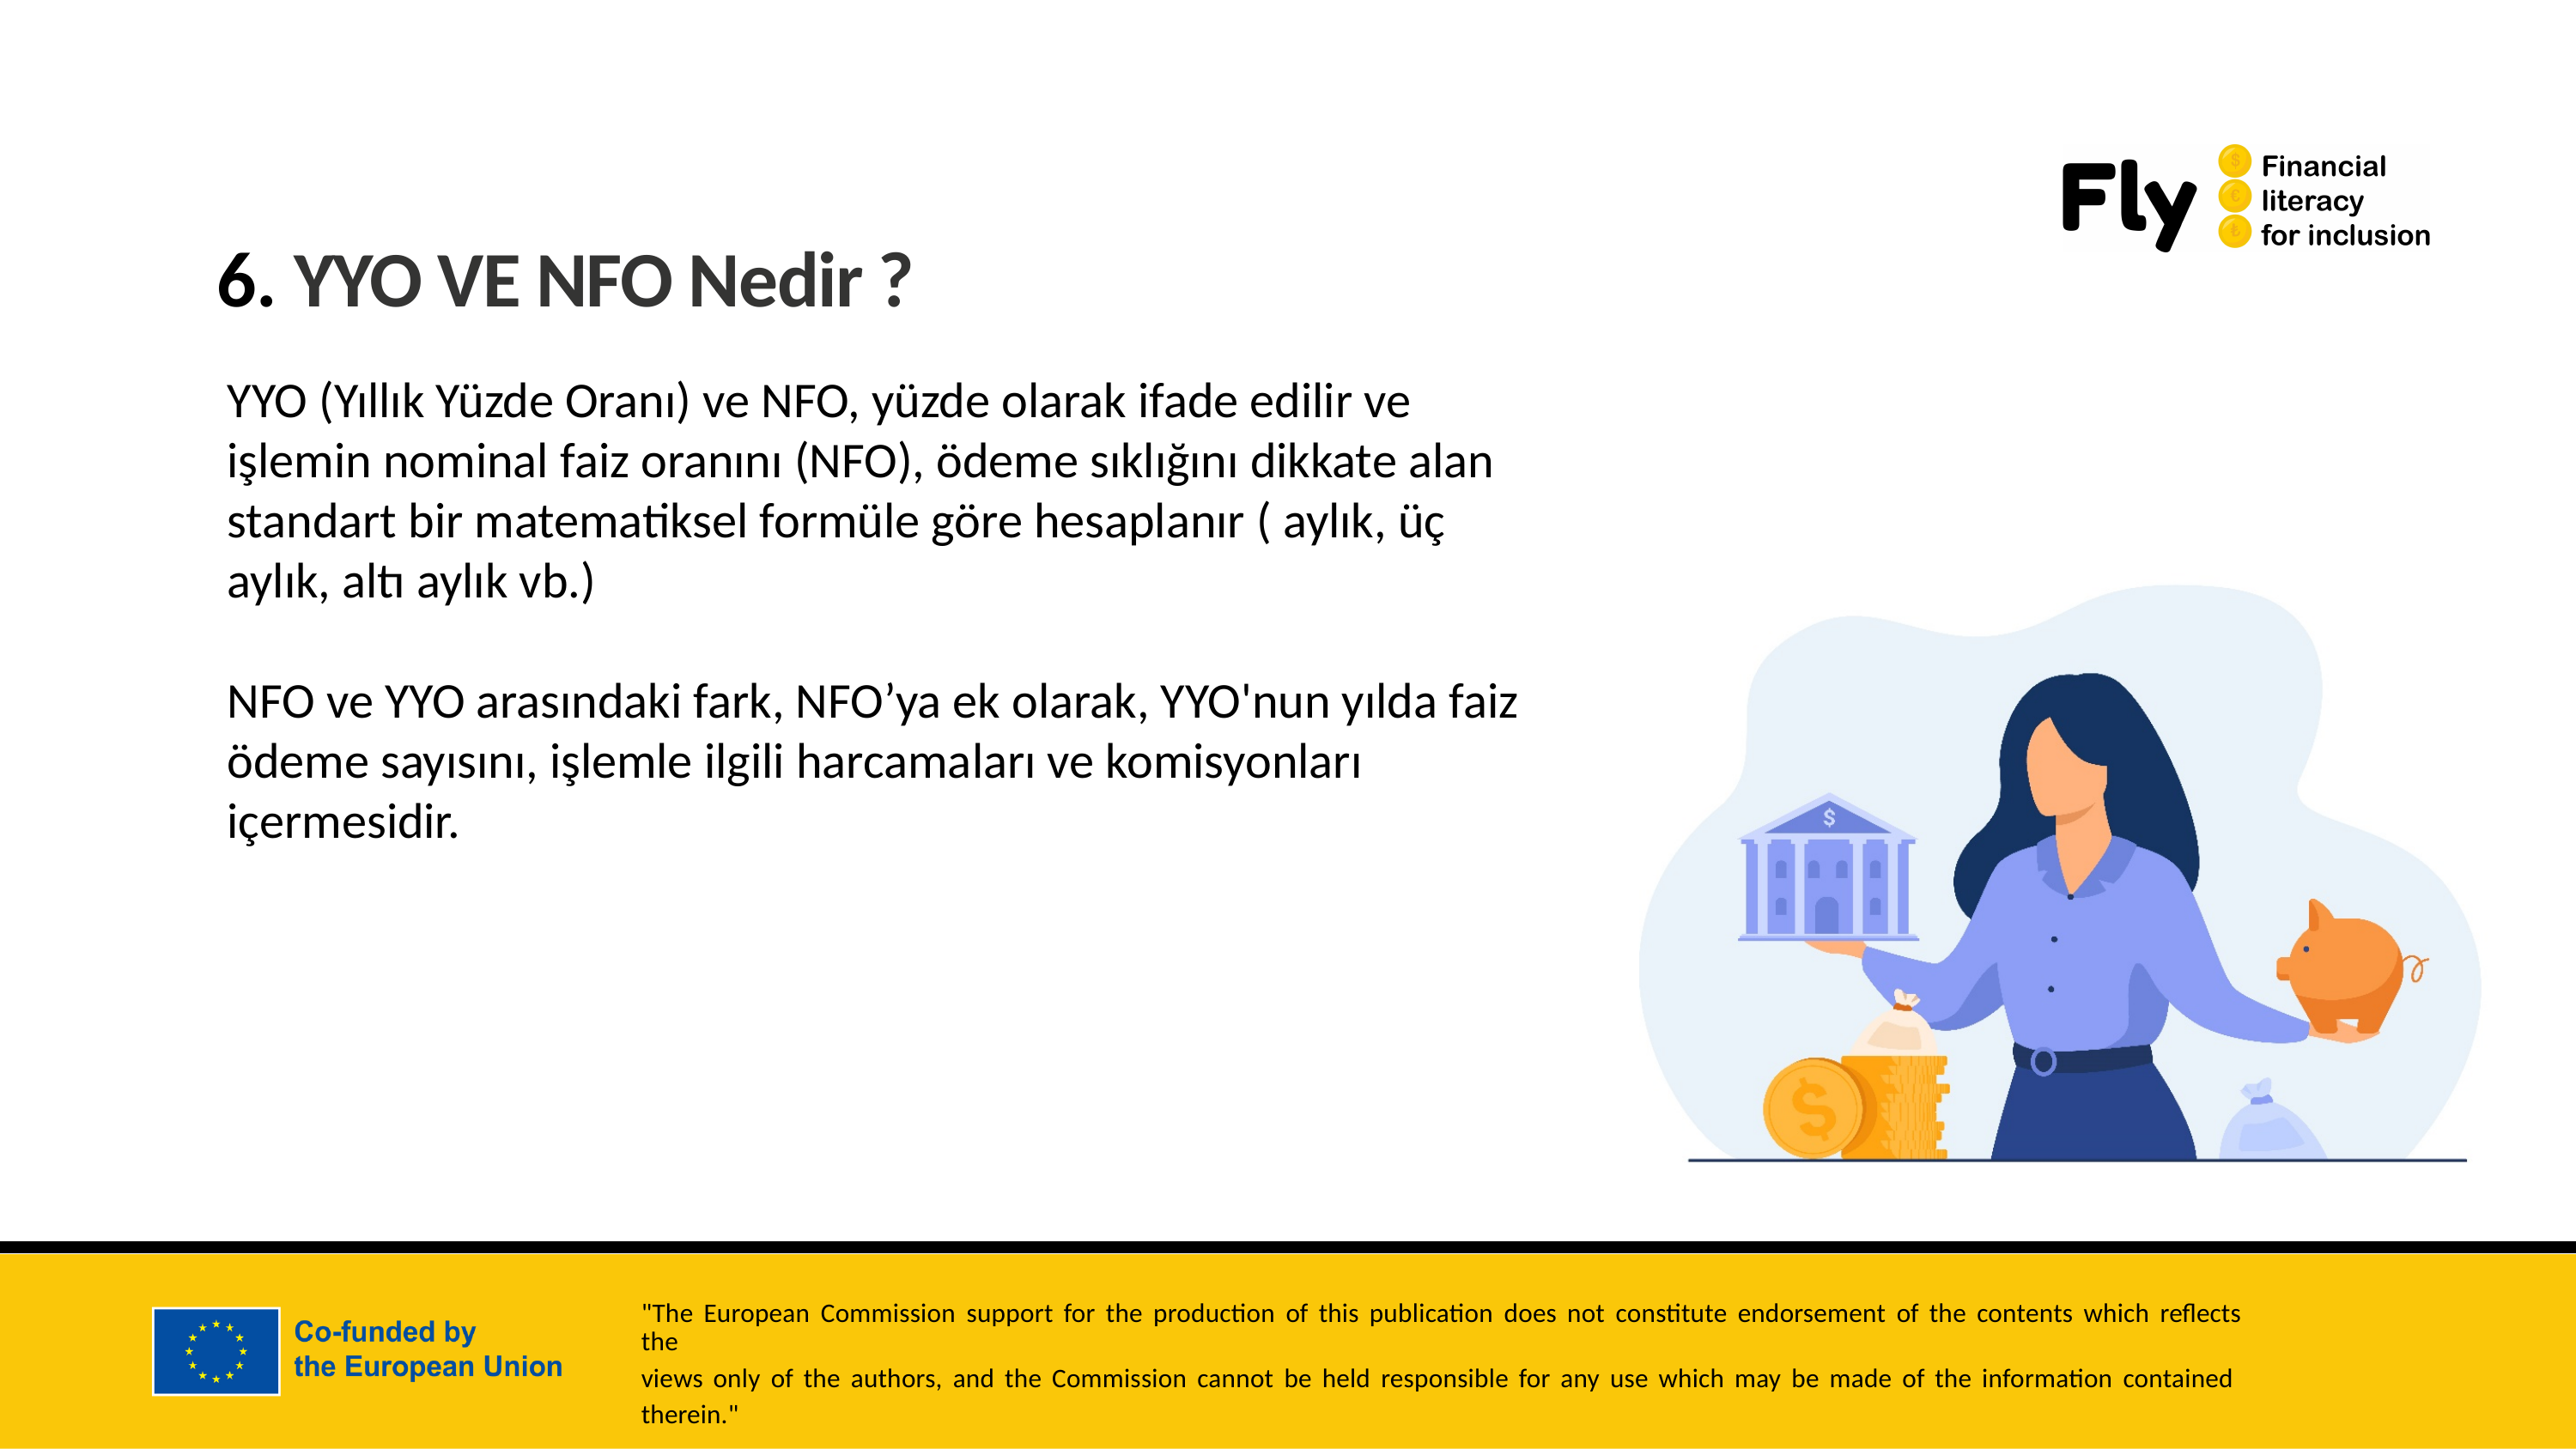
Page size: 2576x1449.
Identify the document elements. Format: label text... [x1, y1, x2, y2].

picture [2063, 144, 2430, 252]
picture [149, 1304, 593, 1399]
text_box 6. YYO VE NFO Nedir ? [204, 221, 1621, 329]
text_box YYO (Yıllık Yüzde Oranı) ve NFO, yüzde olarak ifade edilir ve işlemin nominal faiz oranını (NFO), ödeme sıklığını dikkate alan standart bir matematiksel formüle göre hesaplanır ( aylık, üç aylık, altı aylık vb.) NFO ve YYO arasındaki fark, NFO’ya ek olarak, YYO'nun yılda faiz ödeme sayısını, işlemle ilgili harcamaları ve komisyonları içermesidir. [214, 361, 1546, 974]
picture [1620, 529, 2525, 1228]
